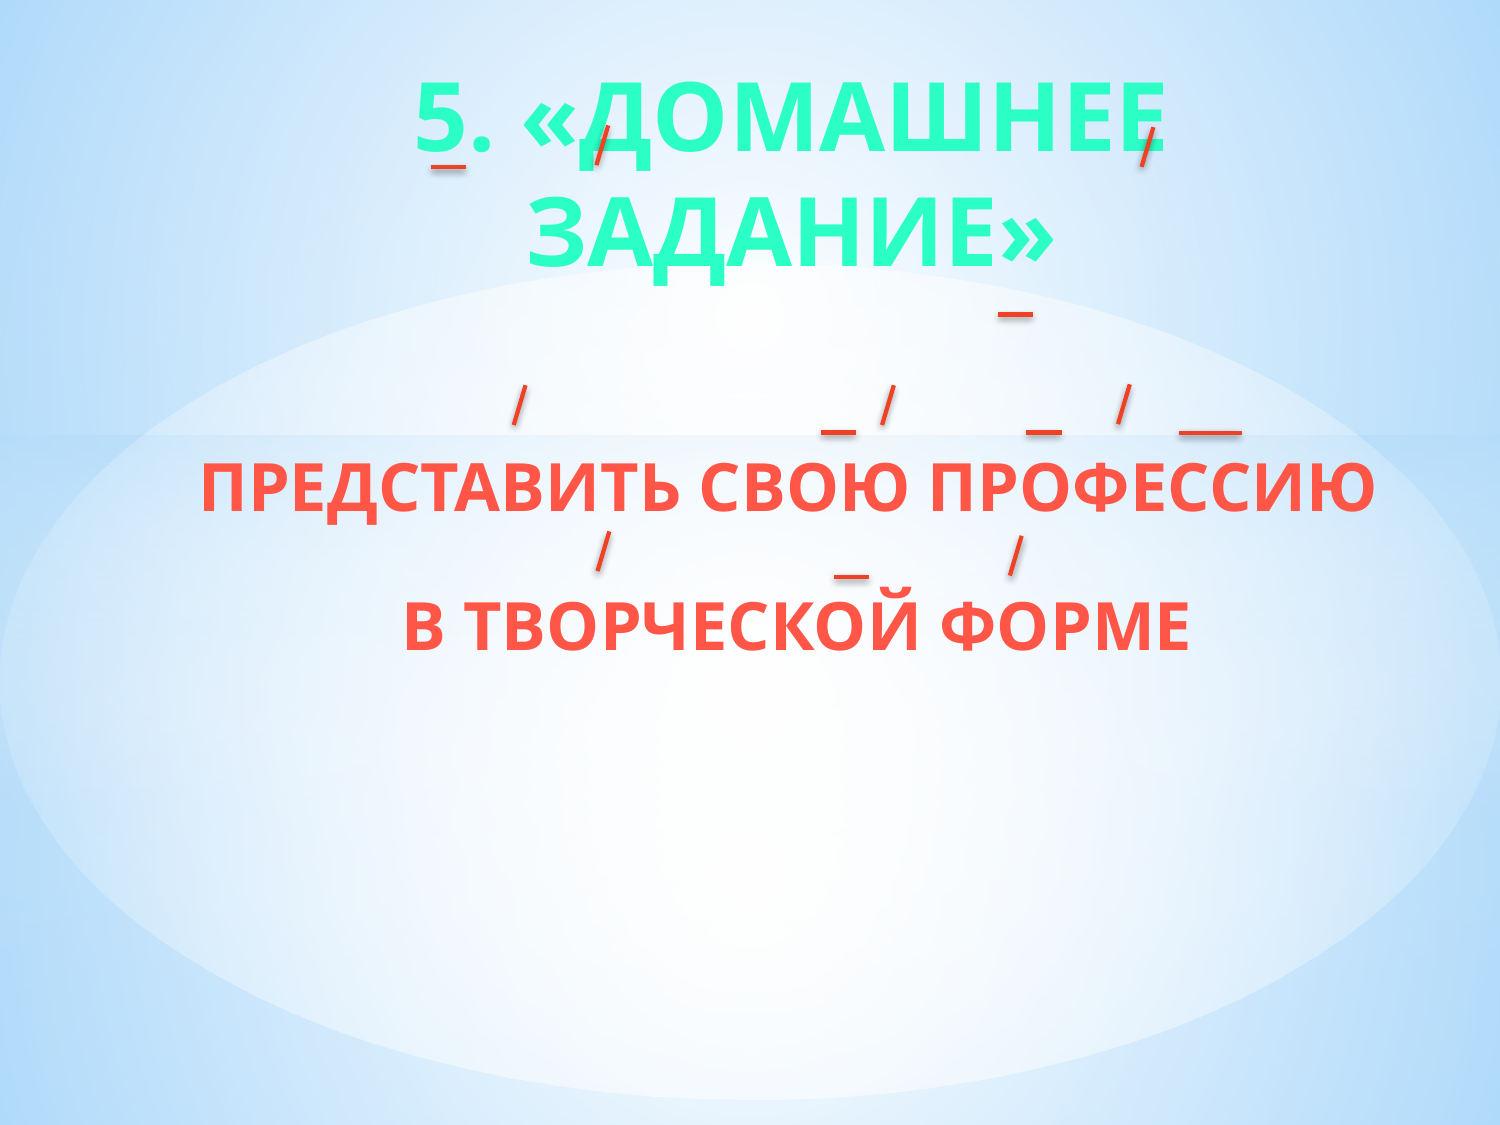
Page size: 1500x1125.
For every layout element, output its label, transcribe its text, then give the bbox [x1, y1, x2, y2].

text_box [1141, 126, 1154, 168]
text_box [513, 385, 526, 426]
list ПРЕДСТАВИТЬ СВОЮ ПРОФЕССИЮ В ТВОРЧЕСКОЙ ФОРМЕ [183, 397, 1412, 528]
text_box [881, 385, 895, 426]
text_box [596, 125, 609, 166]
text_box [1117, 384, 1130, 425]
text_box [597, 531, 610, 572]
title 5. «Домашнее задание» [135, 101, 1447, 294]
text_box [1009, 535, 1022, 576]
